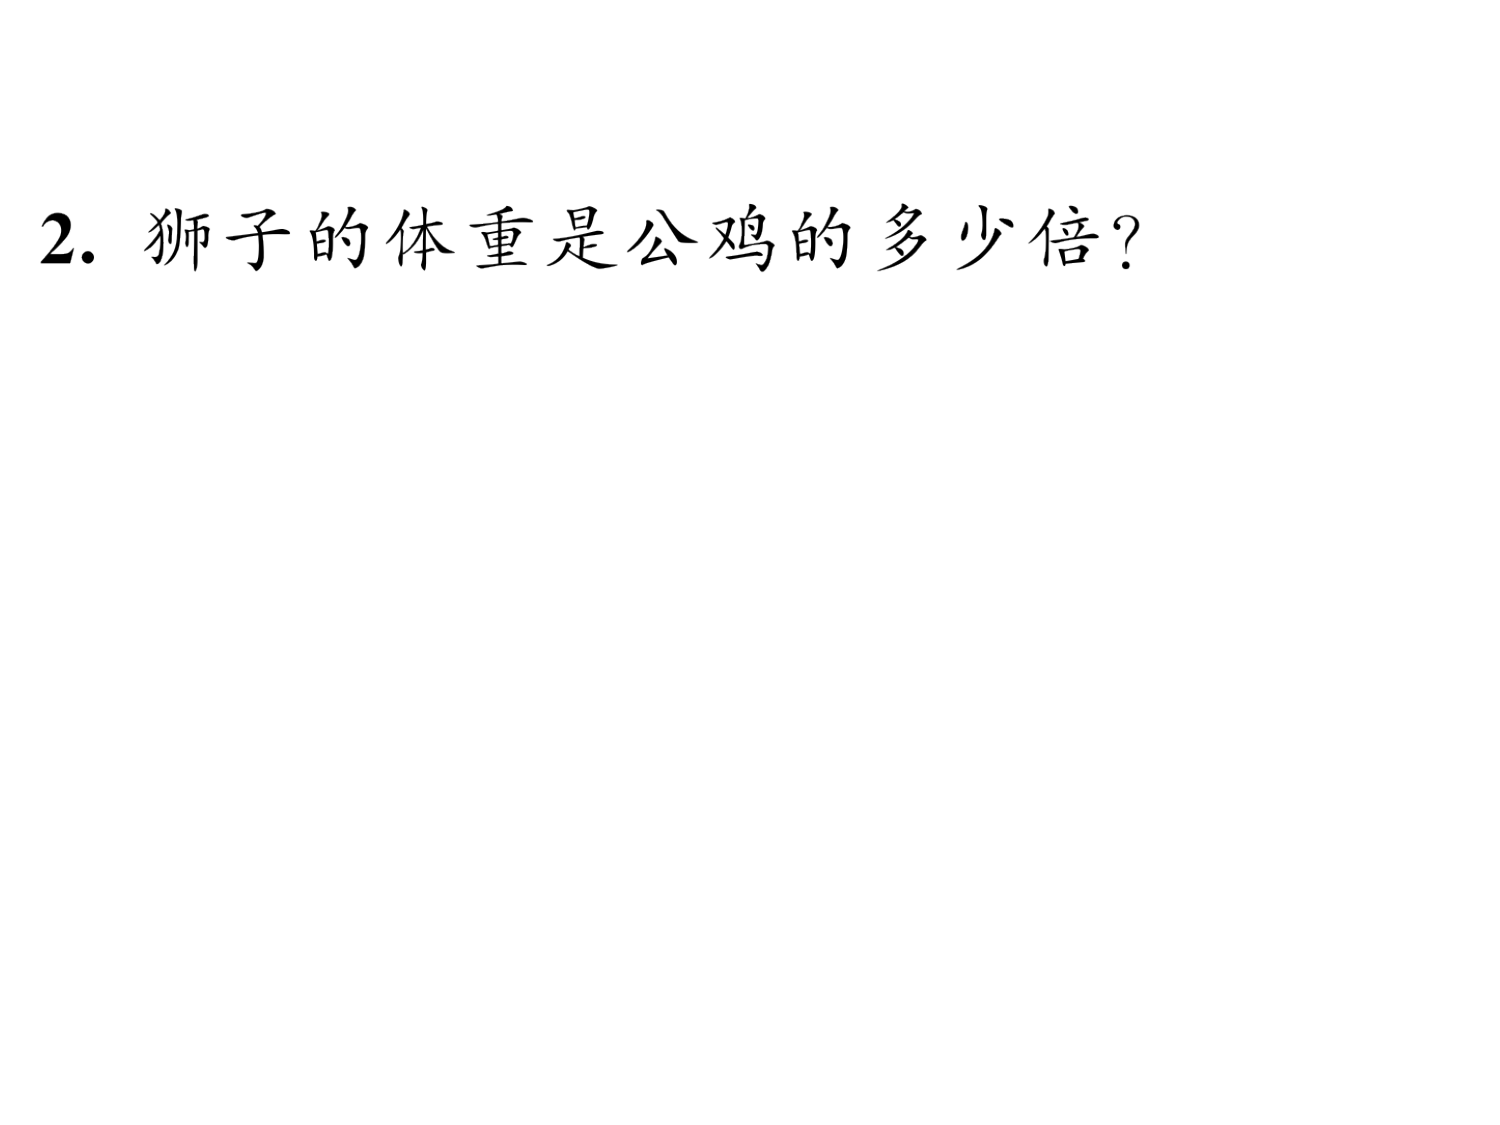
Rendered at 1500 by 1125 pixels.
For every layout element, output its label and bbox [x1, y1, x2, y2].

picture [35, 177, 1453, 670]
